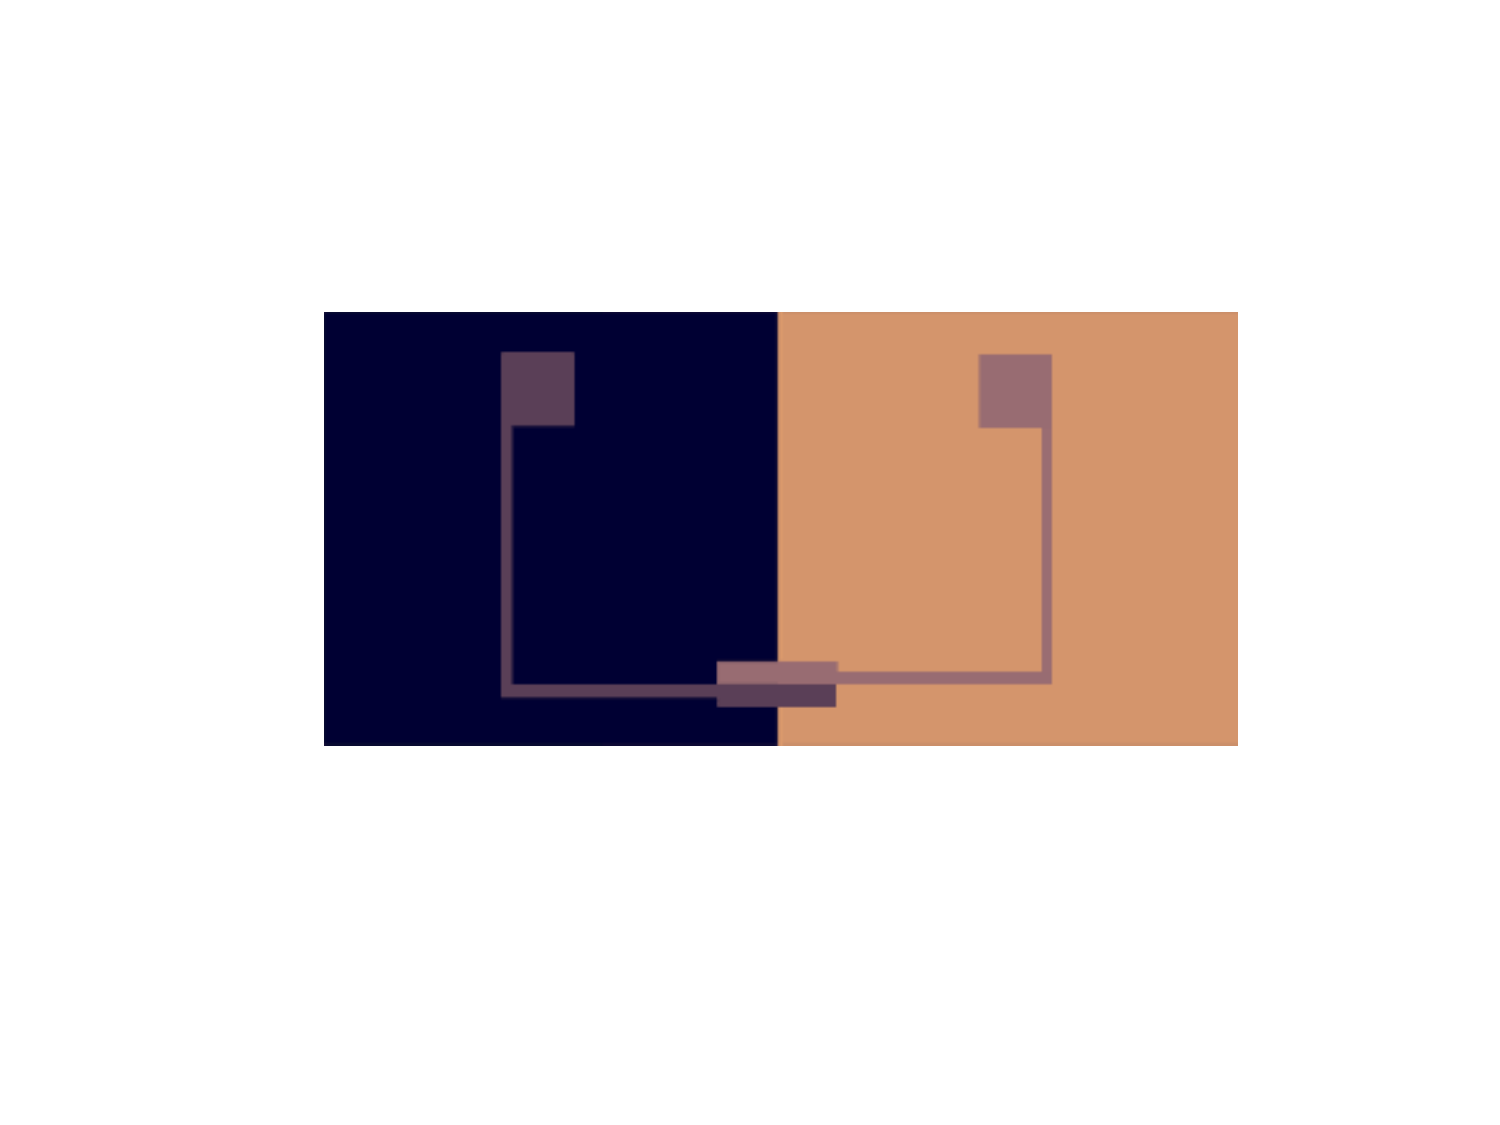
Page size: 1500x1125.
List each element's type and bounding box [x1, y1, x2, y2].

picture [324, 312, 1239, 747]
